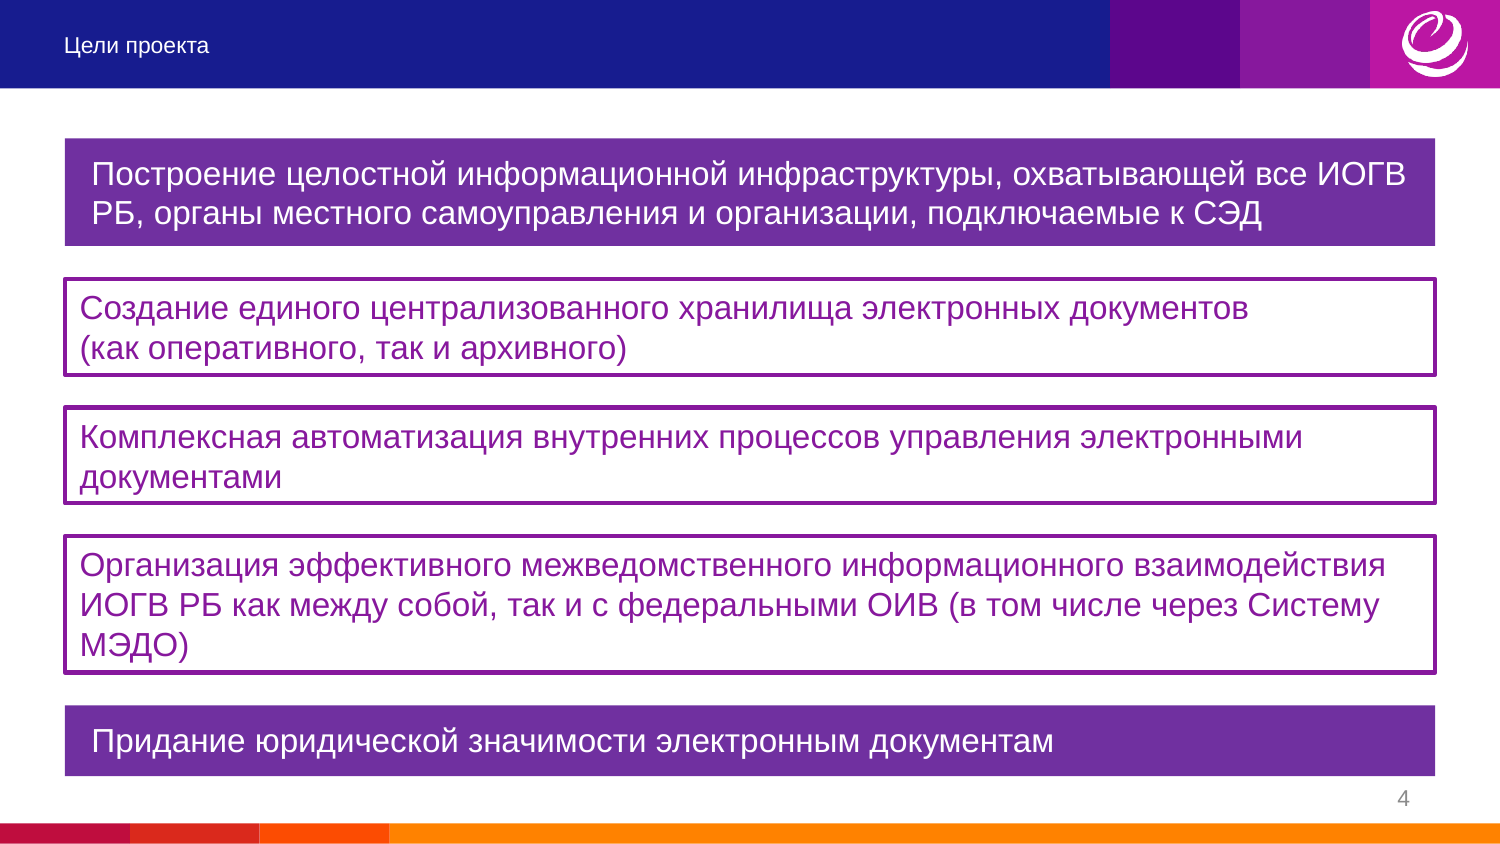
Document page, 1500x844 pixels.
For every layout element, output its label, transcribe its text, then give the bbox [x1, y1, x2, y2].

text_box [64, 278, 1436, 375]
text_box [64, 535, 1436, 673]
title Цели проекта [49, 22, 1329, 66]
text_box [64, 138, 1436, 247]
slide_number 4 [1074, 785, 1425, 812]
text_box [64, 407, 1436, 504]
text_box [64, 705, 1436, 777]
picture [1402, 11, 1468, 77]
